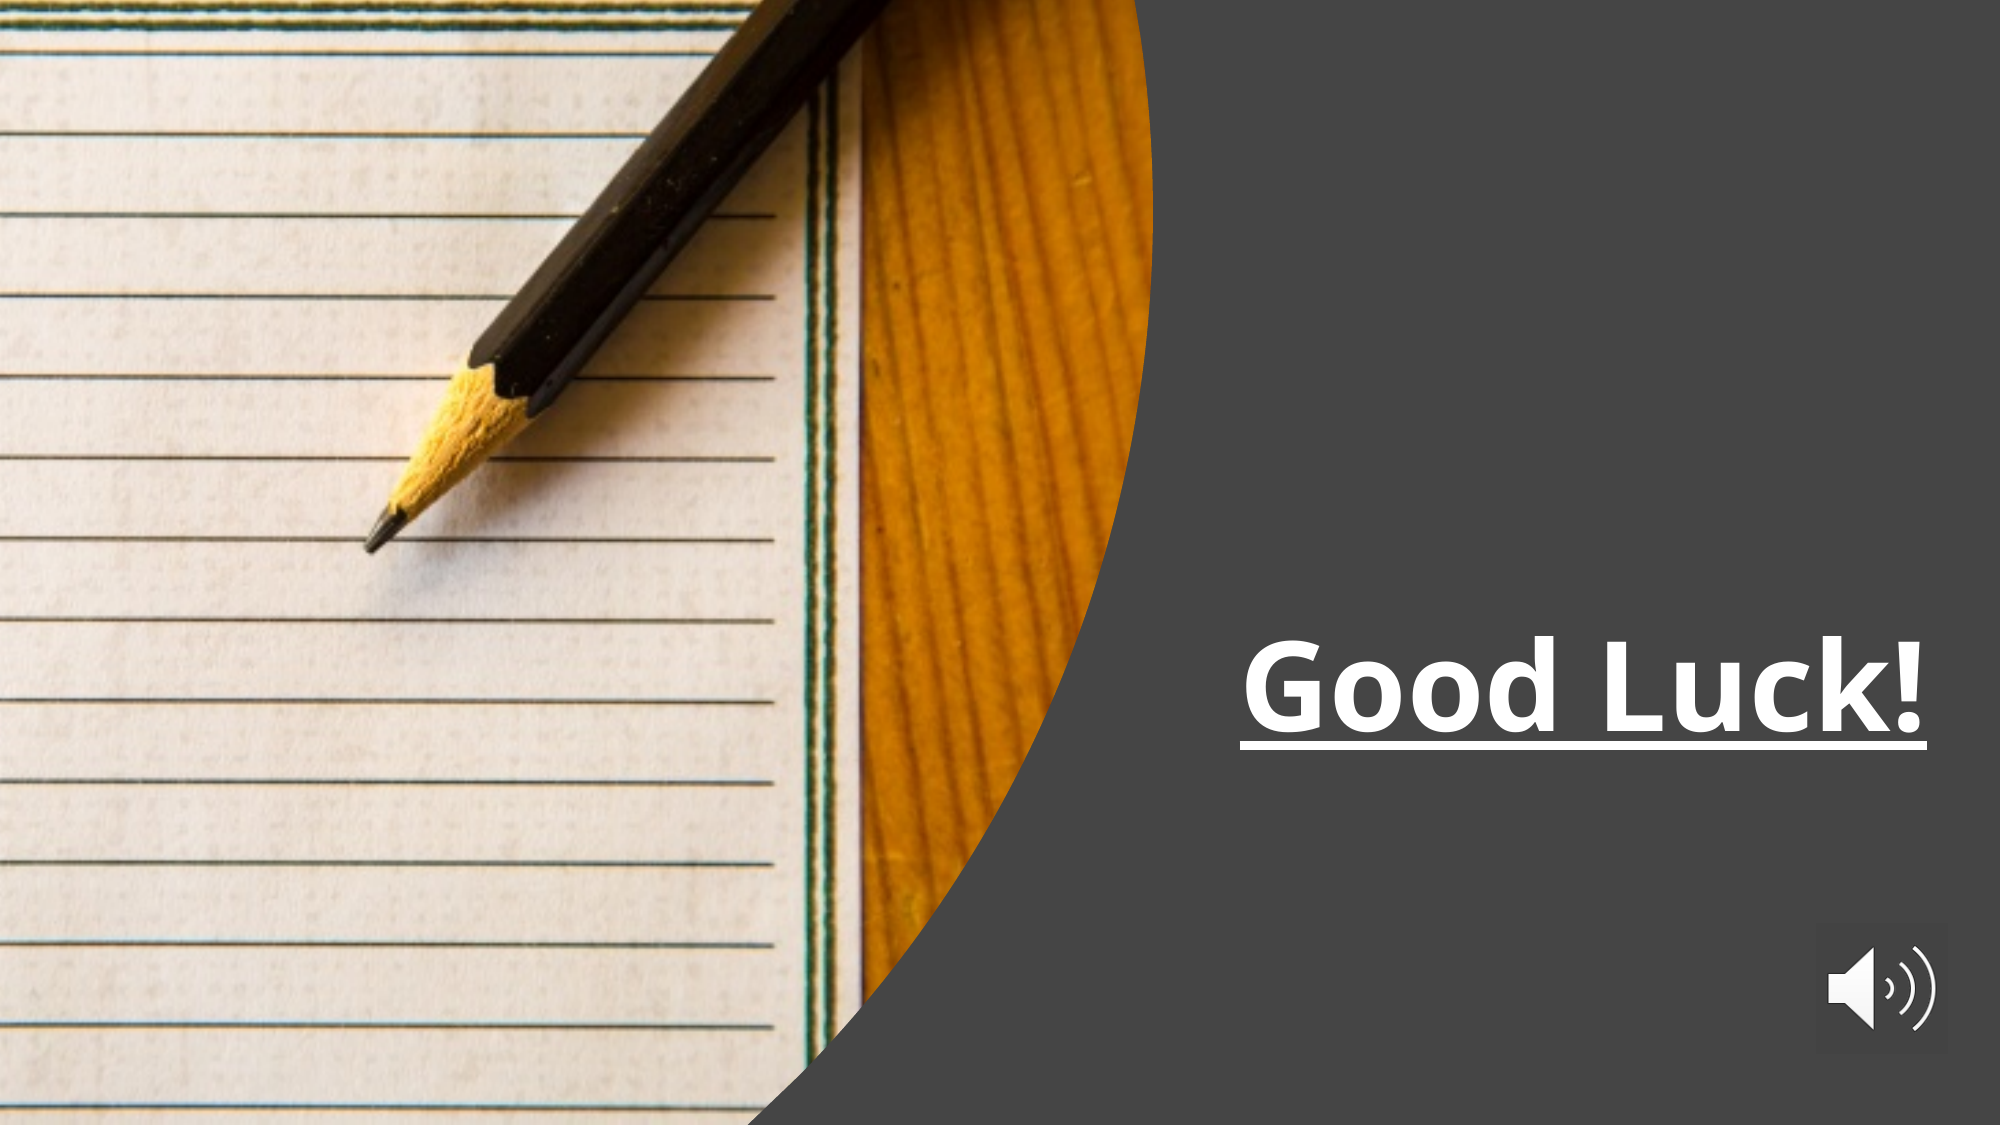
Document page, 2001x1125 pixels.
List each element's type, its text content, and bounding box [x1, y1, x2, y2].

picture [0, 0, 1153, 1125]
picture [1815, 921, 1949, 1056]
title Good Luck! [1224, 292, 2000, 767]
